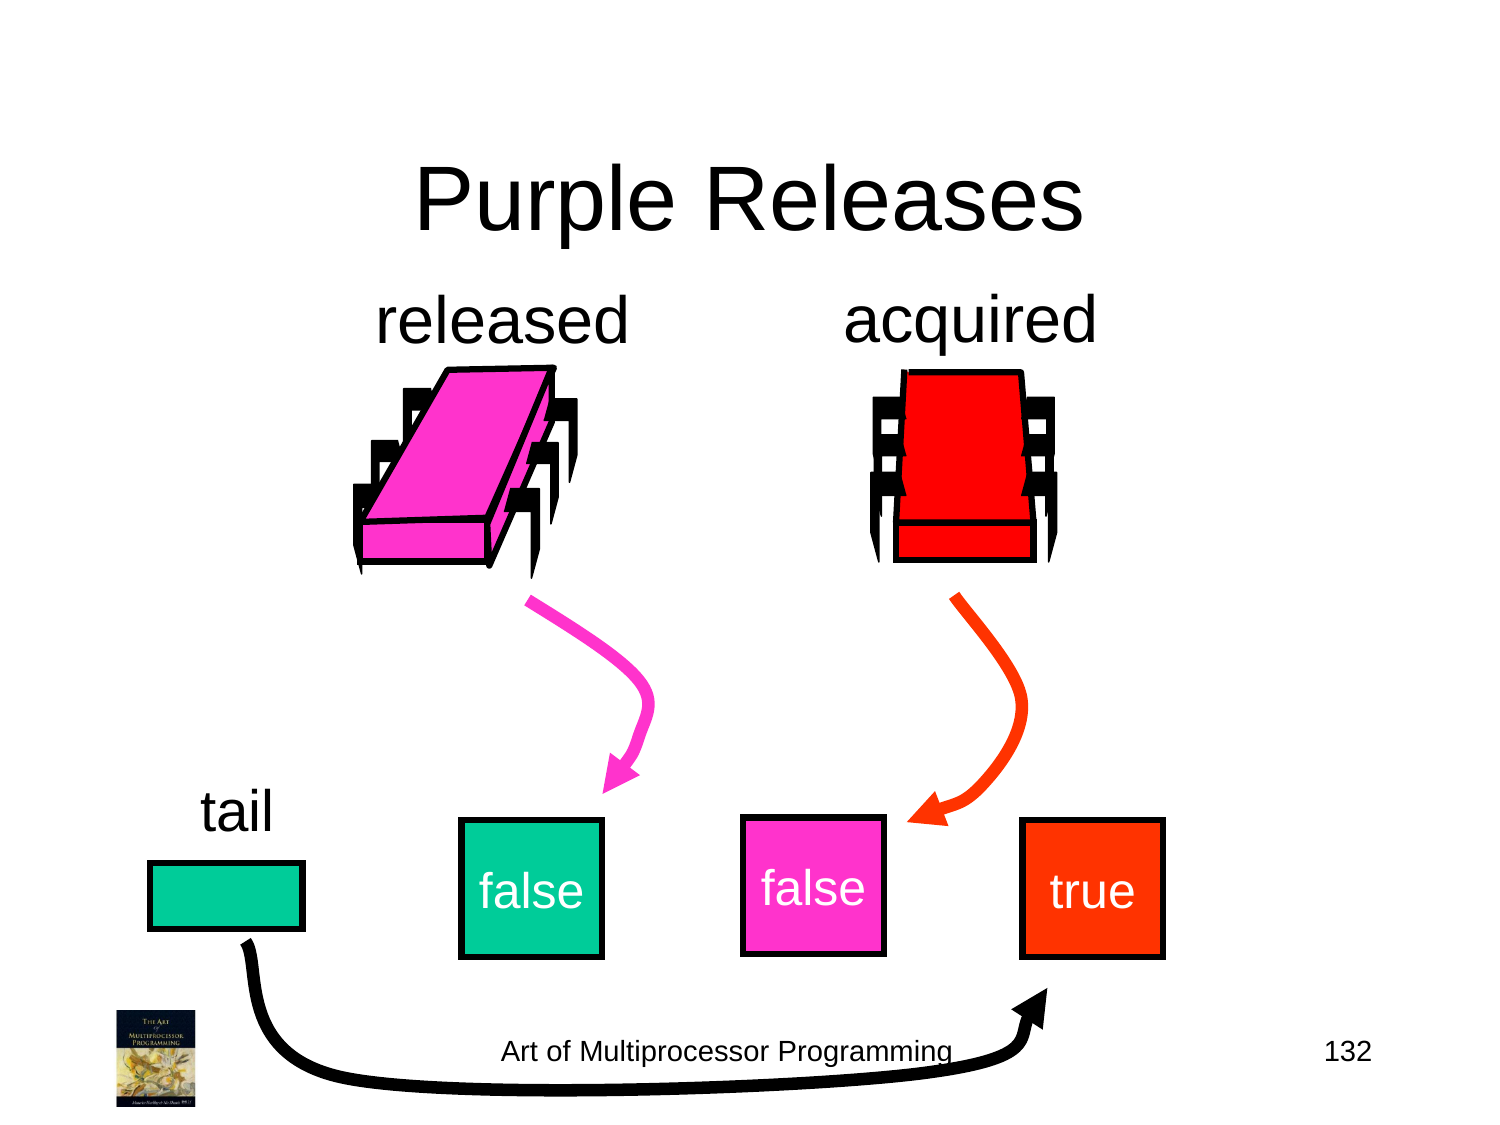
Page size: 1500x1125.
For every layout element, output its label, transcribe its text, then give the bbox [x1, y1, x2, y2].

title Purple Releases [112, 99, 1388, 288]
text_box [245, 941, 1048, 1091]
text_box [527, 599, 649, 794]
text_box [149, 863, 303, 929]
footer Art of Multiprocessor Programming [433, 1036, 1022, 1101]
text_box false [461, 819, 603, 957]
text_box tail [185, 765, 290, 851]
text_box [823, 267, 1119, 563]
text_box [906, 595, 1022, 824]
slide_number 132 [1074, 1024, 1388, 1101]
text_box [353, 269, 651, 579]
text_box true [1022, 819, 1163, 957]
picture [107, 1010, 204, 1107]
text_box false [743, 817, 884, 955]
